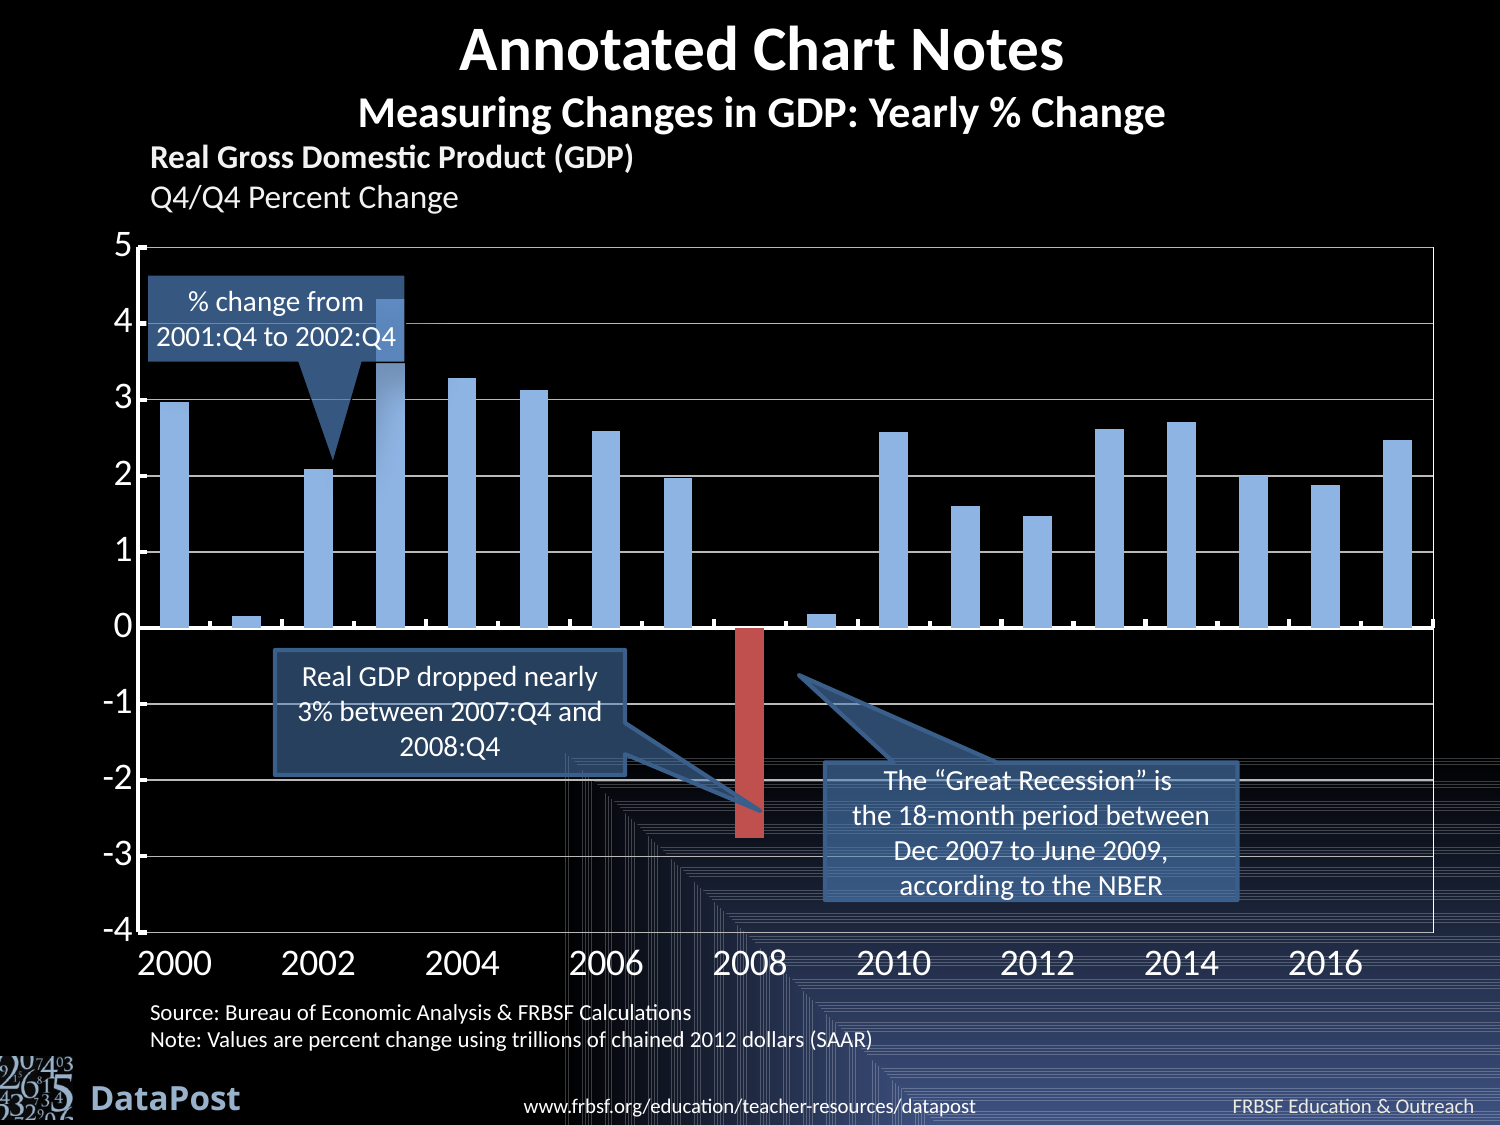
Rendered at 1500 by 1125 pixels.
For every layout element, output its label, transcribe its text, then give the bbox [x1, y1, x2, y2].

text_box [0, 1056, 638, 1125]
text_box Source: Bureau of Economic Analysis & FRBSF Calculations Note: Values are percent change using trillions of chained 2012 dollars (SAAR) [149, 1044, 1398, 1050]
chart [74, 212, 1462, 1001]
text_box Annotated Chart Notes Measuring Changes in GDP: Yearly % Change [87, 0, 1438, 175]
footer www.frbsf.org/education/teacher-resources/datapost FRBSF Education & Outreach [662, 1069, 1500, 1125]
text_box Real Gross Domestic Product (GDP) Q4/Q4 Percent Change [150, 175, 1399, 212]
